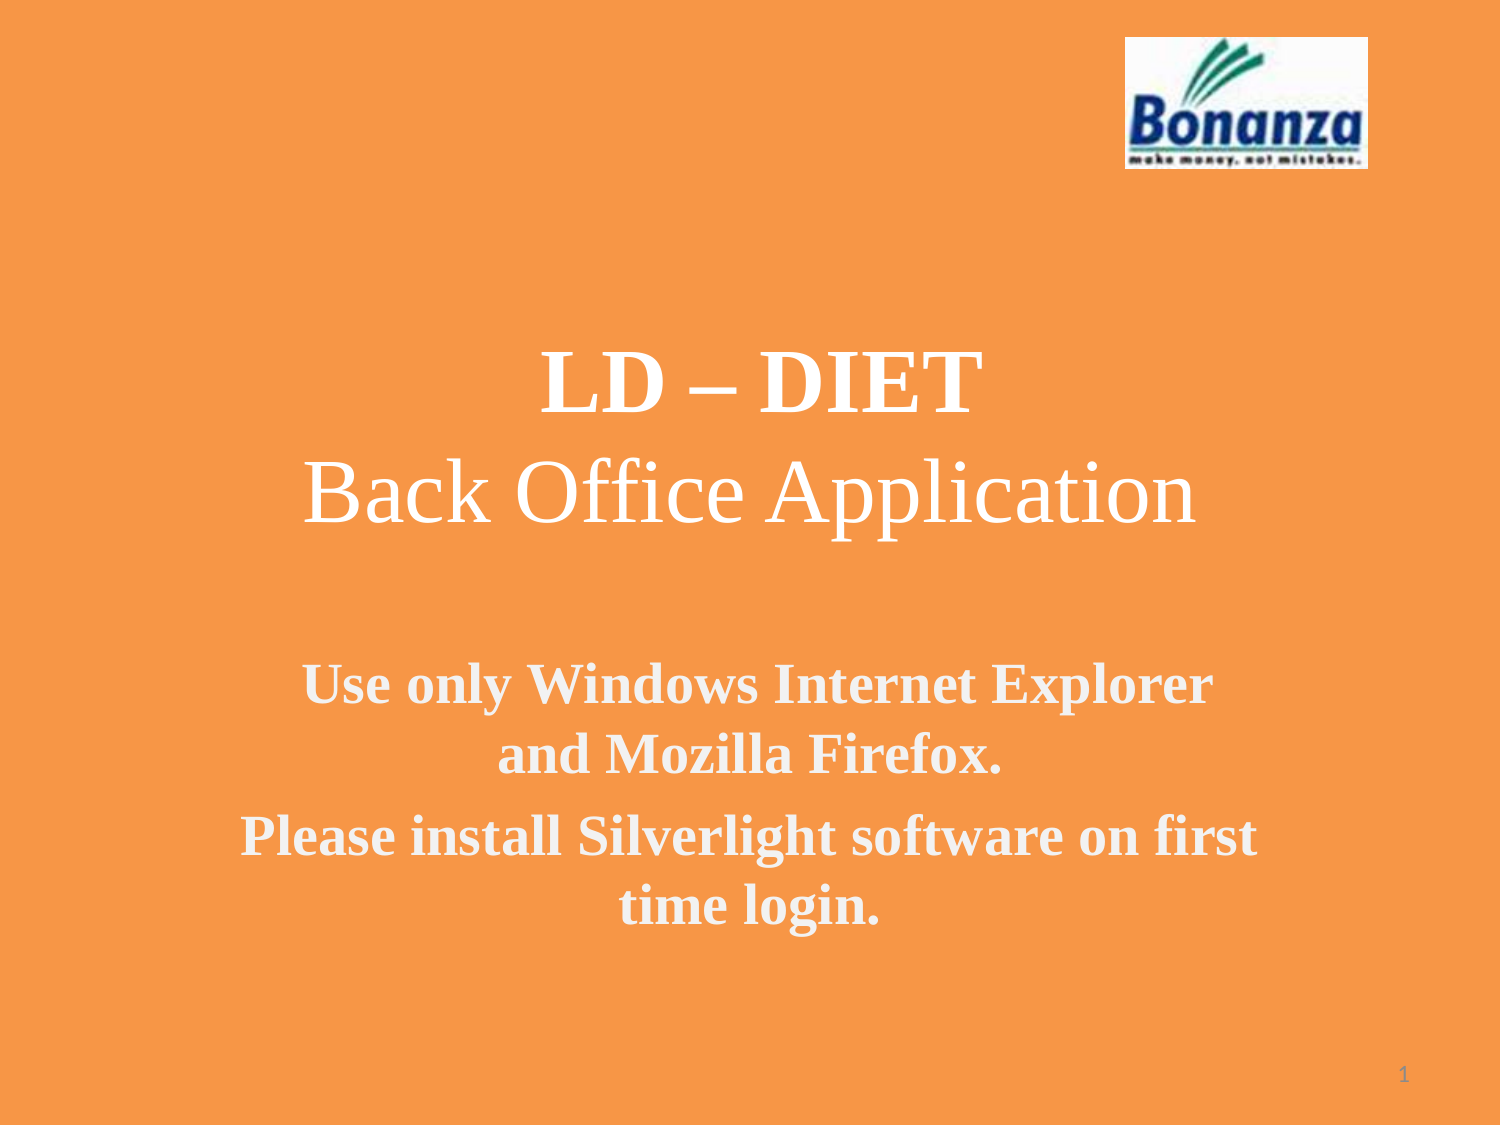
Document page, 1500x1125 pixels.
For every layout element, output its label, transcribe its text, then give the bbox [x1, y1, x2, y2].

picture [1124, 37, 1368, 169]
title LD – DIET Back Office Application [125, 162, 1400, 700]
subtitle Use only Windows Internet Explorer and Mozilla Firefox. Please install Silverlight software on first time login. [225, 700, 1275, 950]
slide_number 1 [1074, 1042, 1425, 1103]
